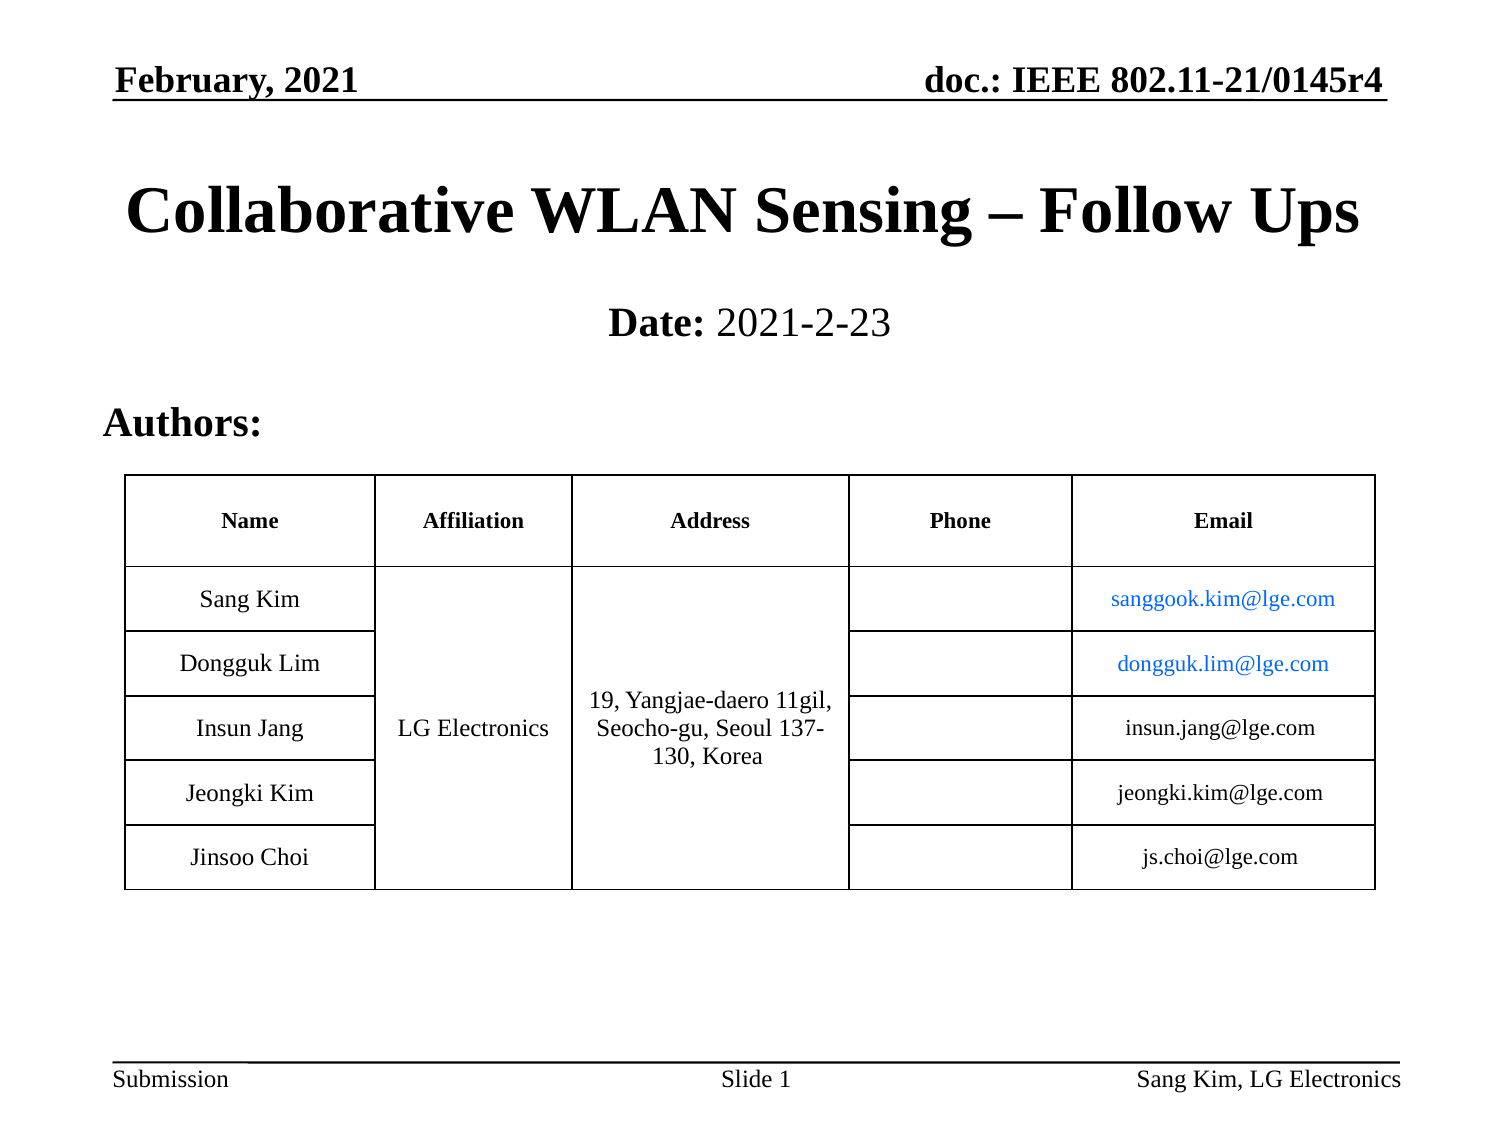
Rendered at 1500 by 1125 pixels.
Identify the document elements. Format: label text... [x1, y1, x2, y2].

table_cell LG Electronics [376, 567, 571, 889]
table_cell insun.jang@lge.com [1073, 697, 1374, 759]
table_cell Sang Kim [126, 567, 374, 630]
table_cell [850, 826, 1071, 889]
table_cell dongguk.lim@lge.com [1073, 632, 1374, 695]
text_box February, 2021 [115, 54, 360, 100]
table_header Phone [850, 476, 1071, 566]
table_cell [850, 761, 1071, 824]
table_cell sanggook.kim@lge.com [1073, 567, 1374, 630]
table_cell [850, 567, 1071, 630]
table_cell jeongki.kim@lge.com [1073, 761, 1374, 824]
footer Sang Kim, LG Electronics [1132, 1061, 1402, 1093]
table_cell Dongguk Lim [126, 632, 374, 695]
slide_number Slide 1 [712, 1061, 800, 1093]
table_cell 19, Yangjae-daero 11gil, Seocho-gu, Seoul 137-130, Korea [573, 567, 848, 889]
table_header Affiliation [376, 476, 571, 566]
text_box Authors: [87, 387, 325, 450]
table_header Email [1073, 476, 1374, 566]
table_cell Jeongki Kim [126, 761, 374, 824]
title Collaborative WLAN Sensing – Follow Ups [62, 112, 1425, 300]
table_header Address [573, 476, 848, 566]
table_cell Jinsoo Choi [126, 826, 374, 889]
table_header Name [126, 476, 374, 566]
table_cell [850, 697, 1071, 759]
list Date: 2021-2-23 [112, 287, 1388, 350]
table_cell Insun Jang [126, 697, 374, 759]
table_cell [850, 632, 1071, 695]
table_cell js.choi@lge.com [1073, 826, 1374, 889]
